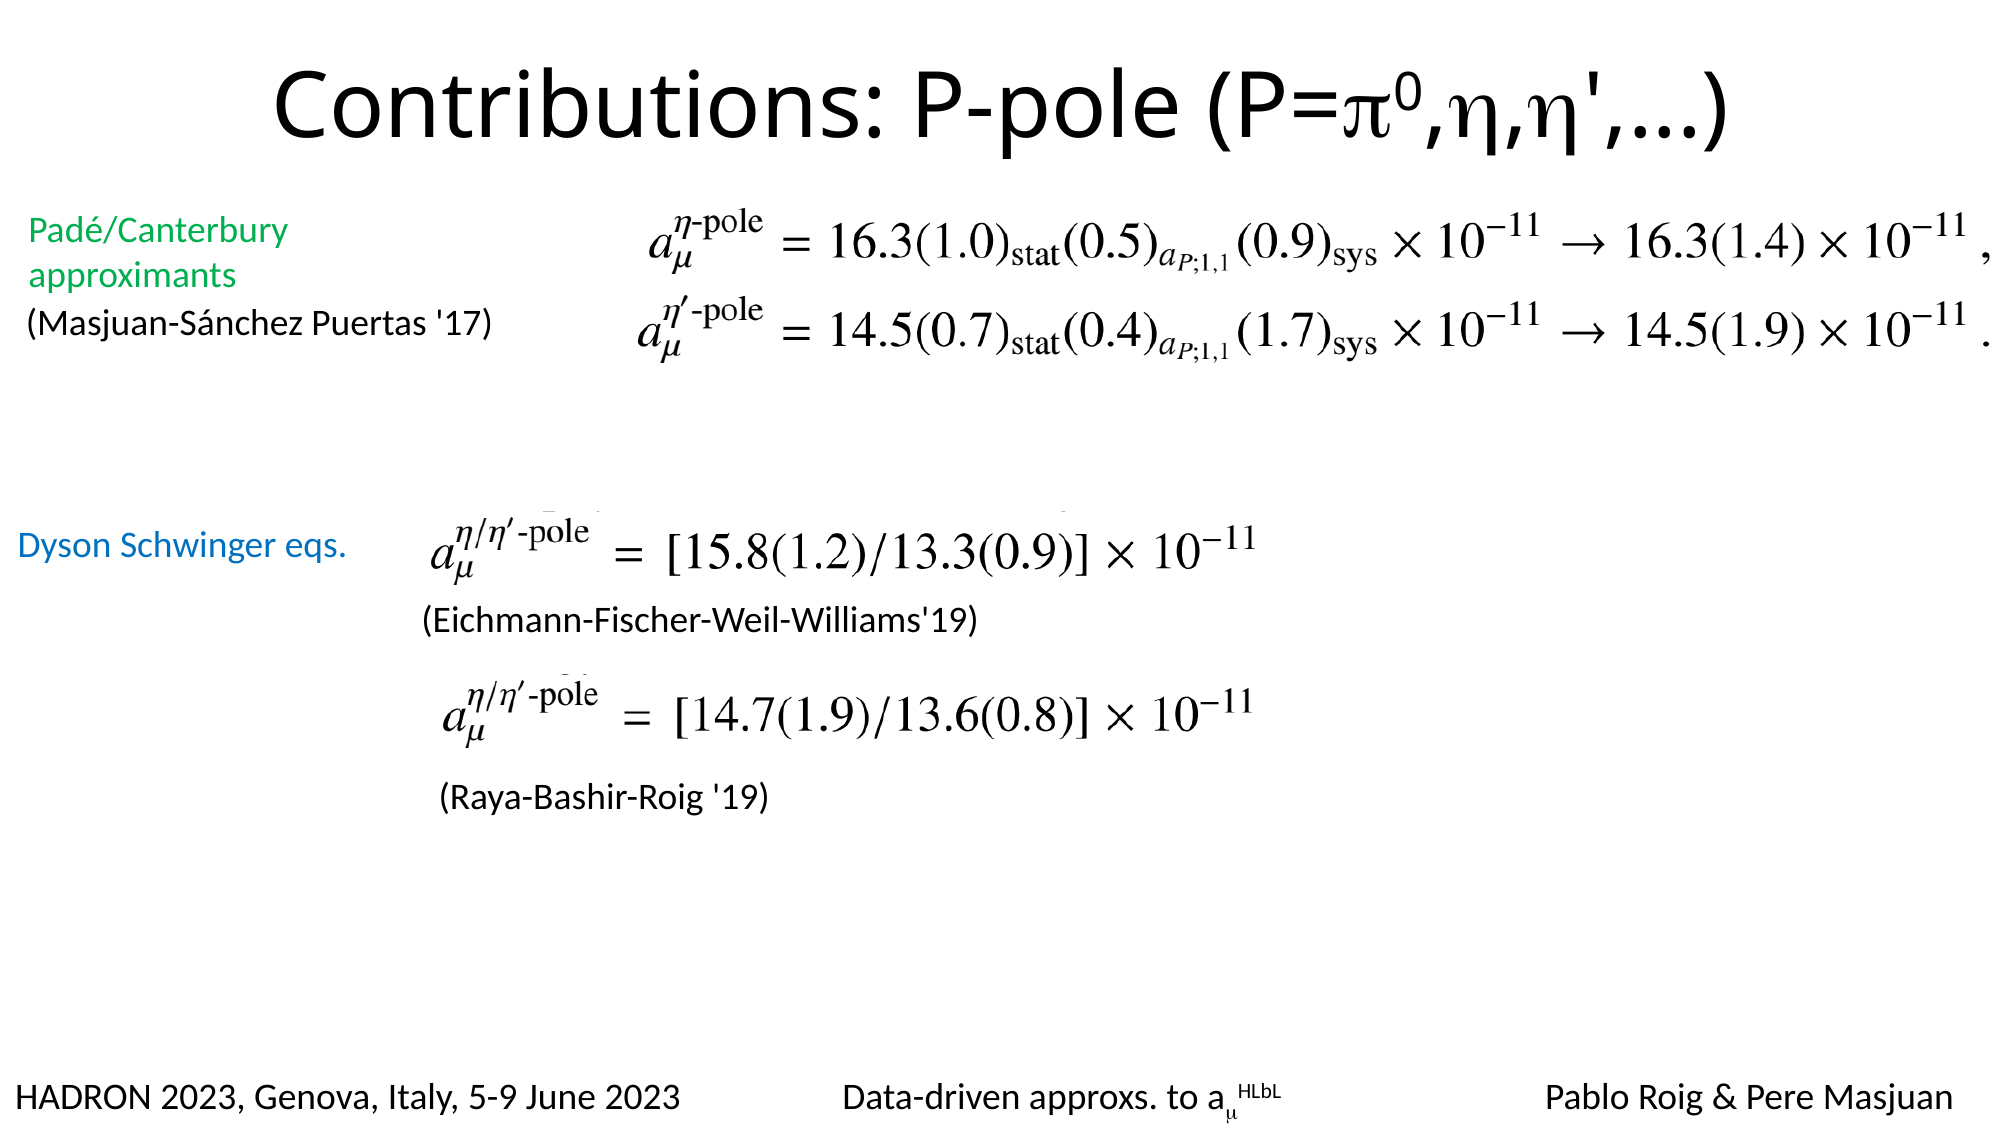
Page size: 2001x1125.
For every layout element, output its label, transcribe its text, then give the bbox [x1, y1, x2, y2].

title Contributions: P-pole (P=p0,h,h',...) [0, 0, 2000, 218]
text_box Dyson Schwinger eqs. [2, 512, 378, 573]
text_box (Raya-Bashir-Roig '19) [423, 765, 1028, 825]
text_box (Masjuan-Sánchez Puertas '17) [10, 290, 615, 351]
text_box (Eichmann-Fischer-Weil-Williams'19) [406, 587, 1011, 648]
picture [423, 674, 1262, 765]
text_box HADRON 2023, Genova, Italy, 5-9 June 2023 Data-driven approxs. to amHLbL Pablo Roig & Pere Masjuan [0, 1064, 1997, 1125]
text_box Padé/Canterbury approximants [13, 197, 389, 290]
picture [615, 197, 2000, 380]
picture [423, 511, 1263, 588]
